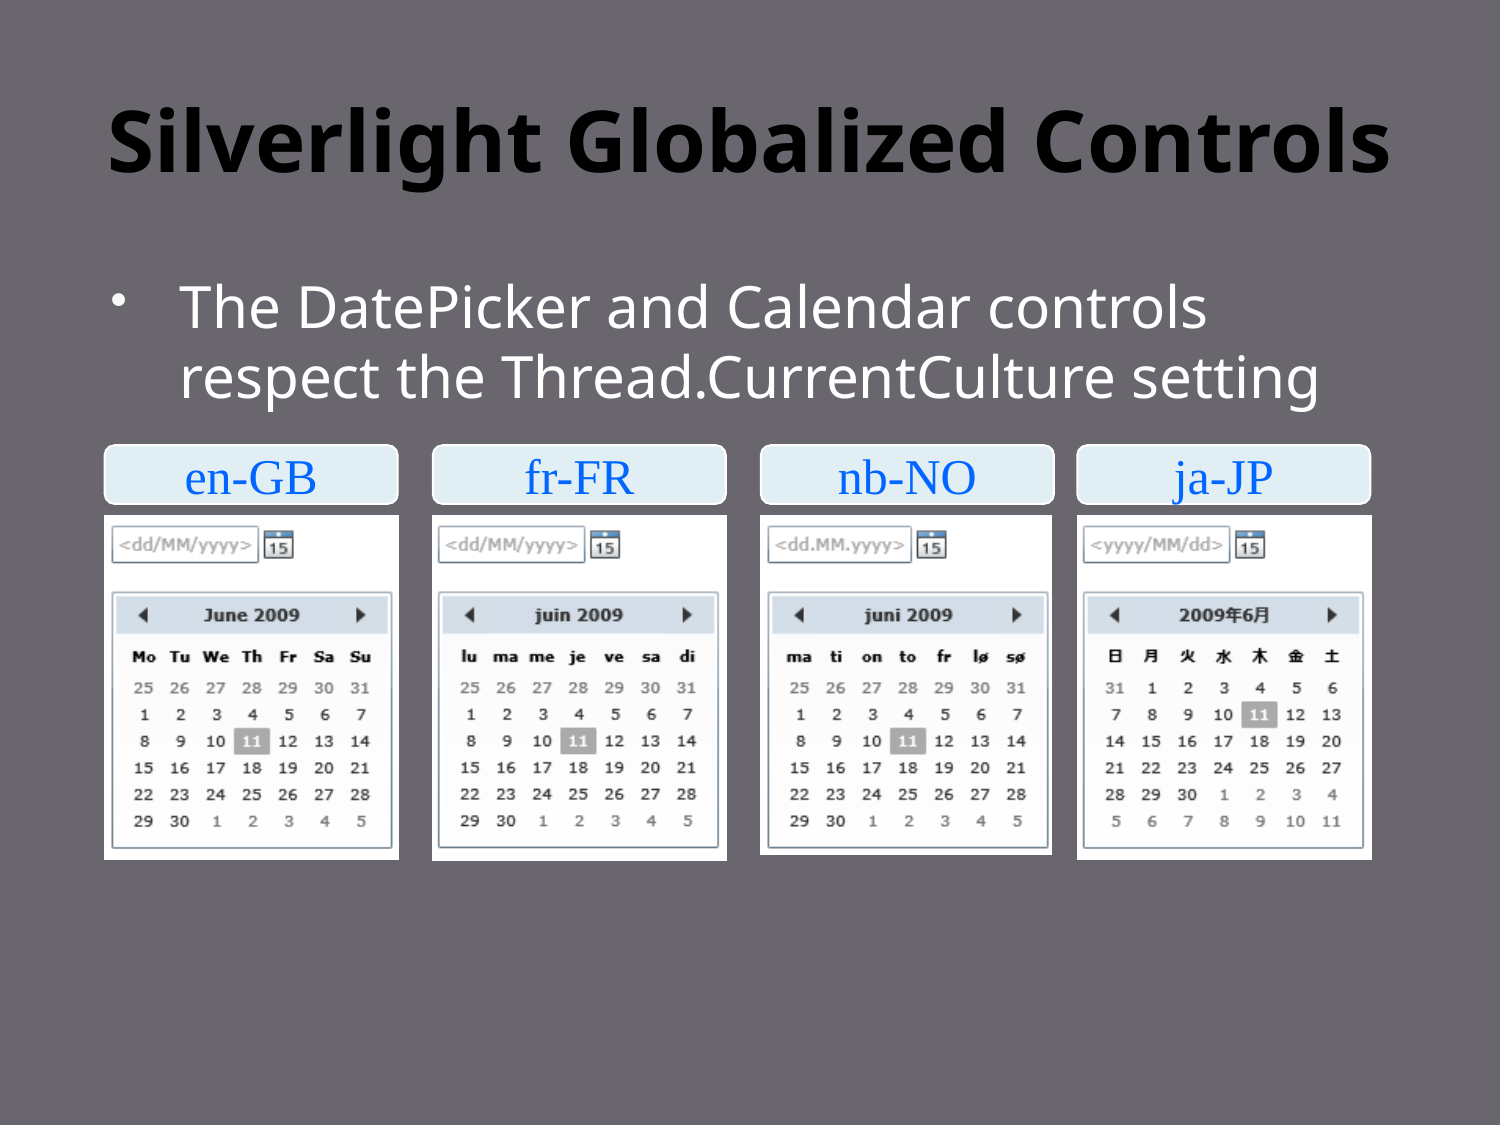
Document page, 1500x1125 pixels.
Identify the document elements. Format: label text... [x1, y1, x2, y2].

picture [104, 515, 399, 860]
text_box fr-FR [432, 445, 726, 504]
list The DatePicker and Calendar controls respect the Thread.CurrentCulture setting [75, 262, 1425, 1035]
title Silverlight Globalized Controls [75, 45, 1425, 233]
picture [432, 515, 727, 862]
text_box ja-JP [1077, 445, 1371, 504]
text_box nb-NO [760, 445, 1054, 504]
text_box en-GB [104, 445, 398, 504]
picture [1077, 515, 1372, 860]
picture [760, 515, 1052, 855]
